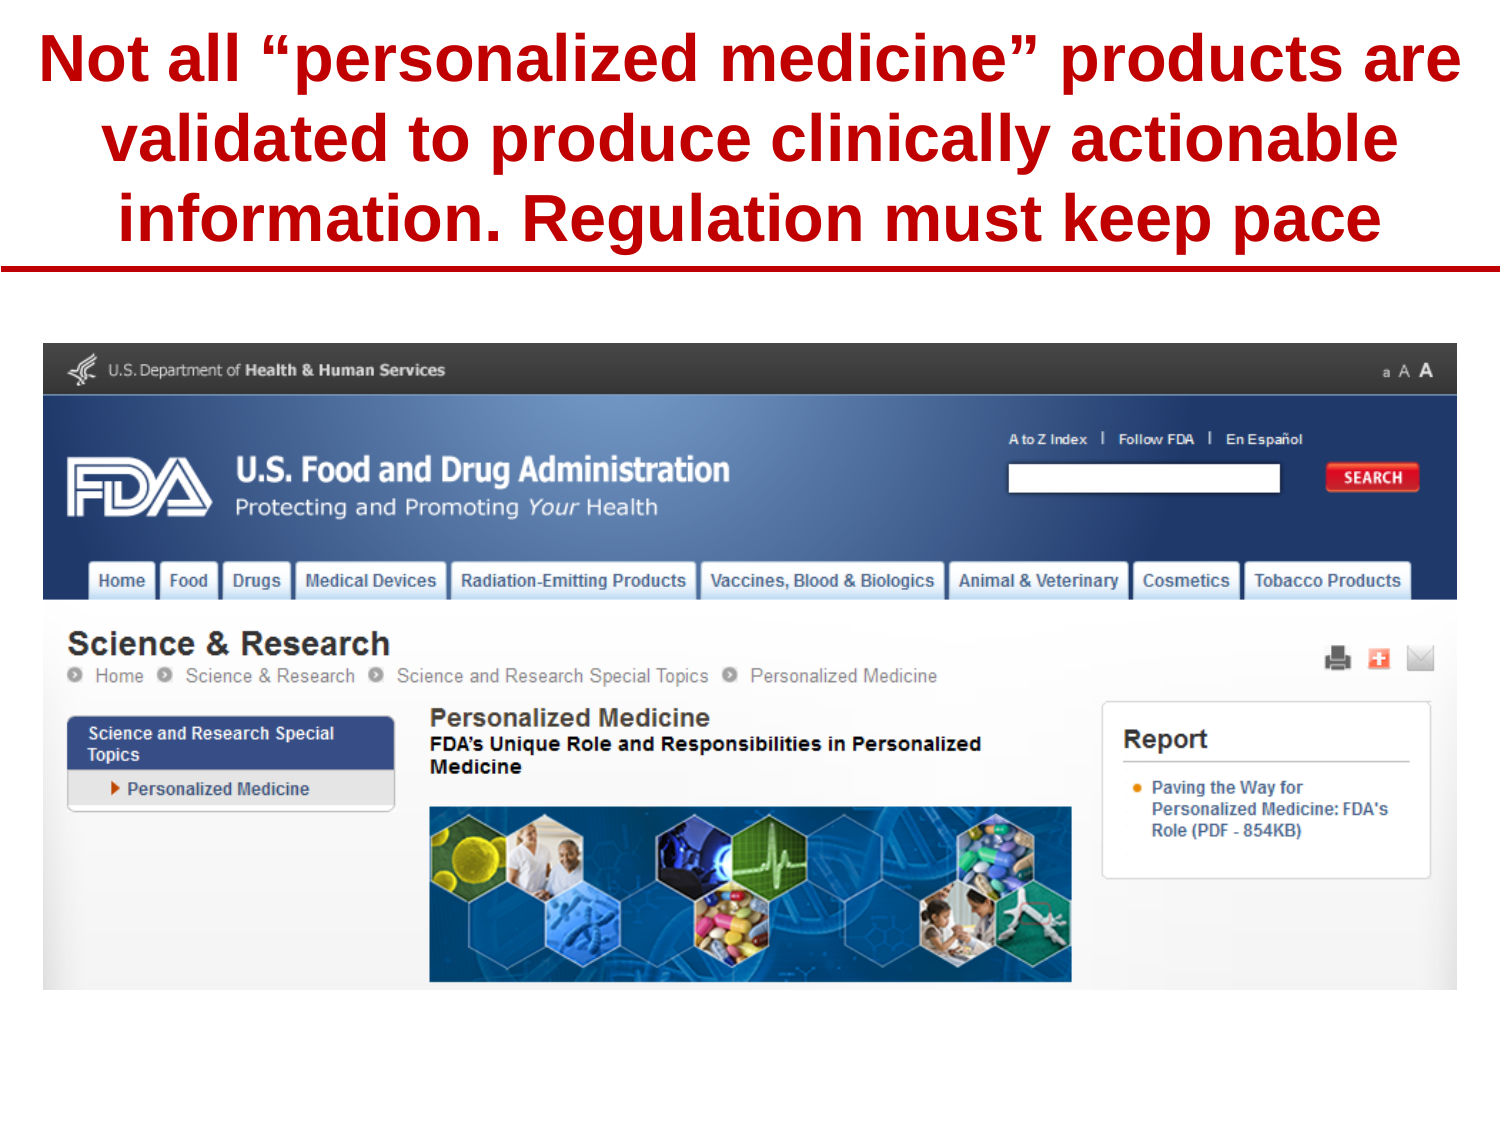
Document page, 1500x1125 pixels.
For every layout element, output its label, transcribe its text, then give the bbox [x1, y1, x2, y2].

text_box Not all “personalized medicine” products are validated to produce clinically actionable information. Regulation must keep pace [1, 7, 1500, 196]
picture [42, 343, 1458, 990]
